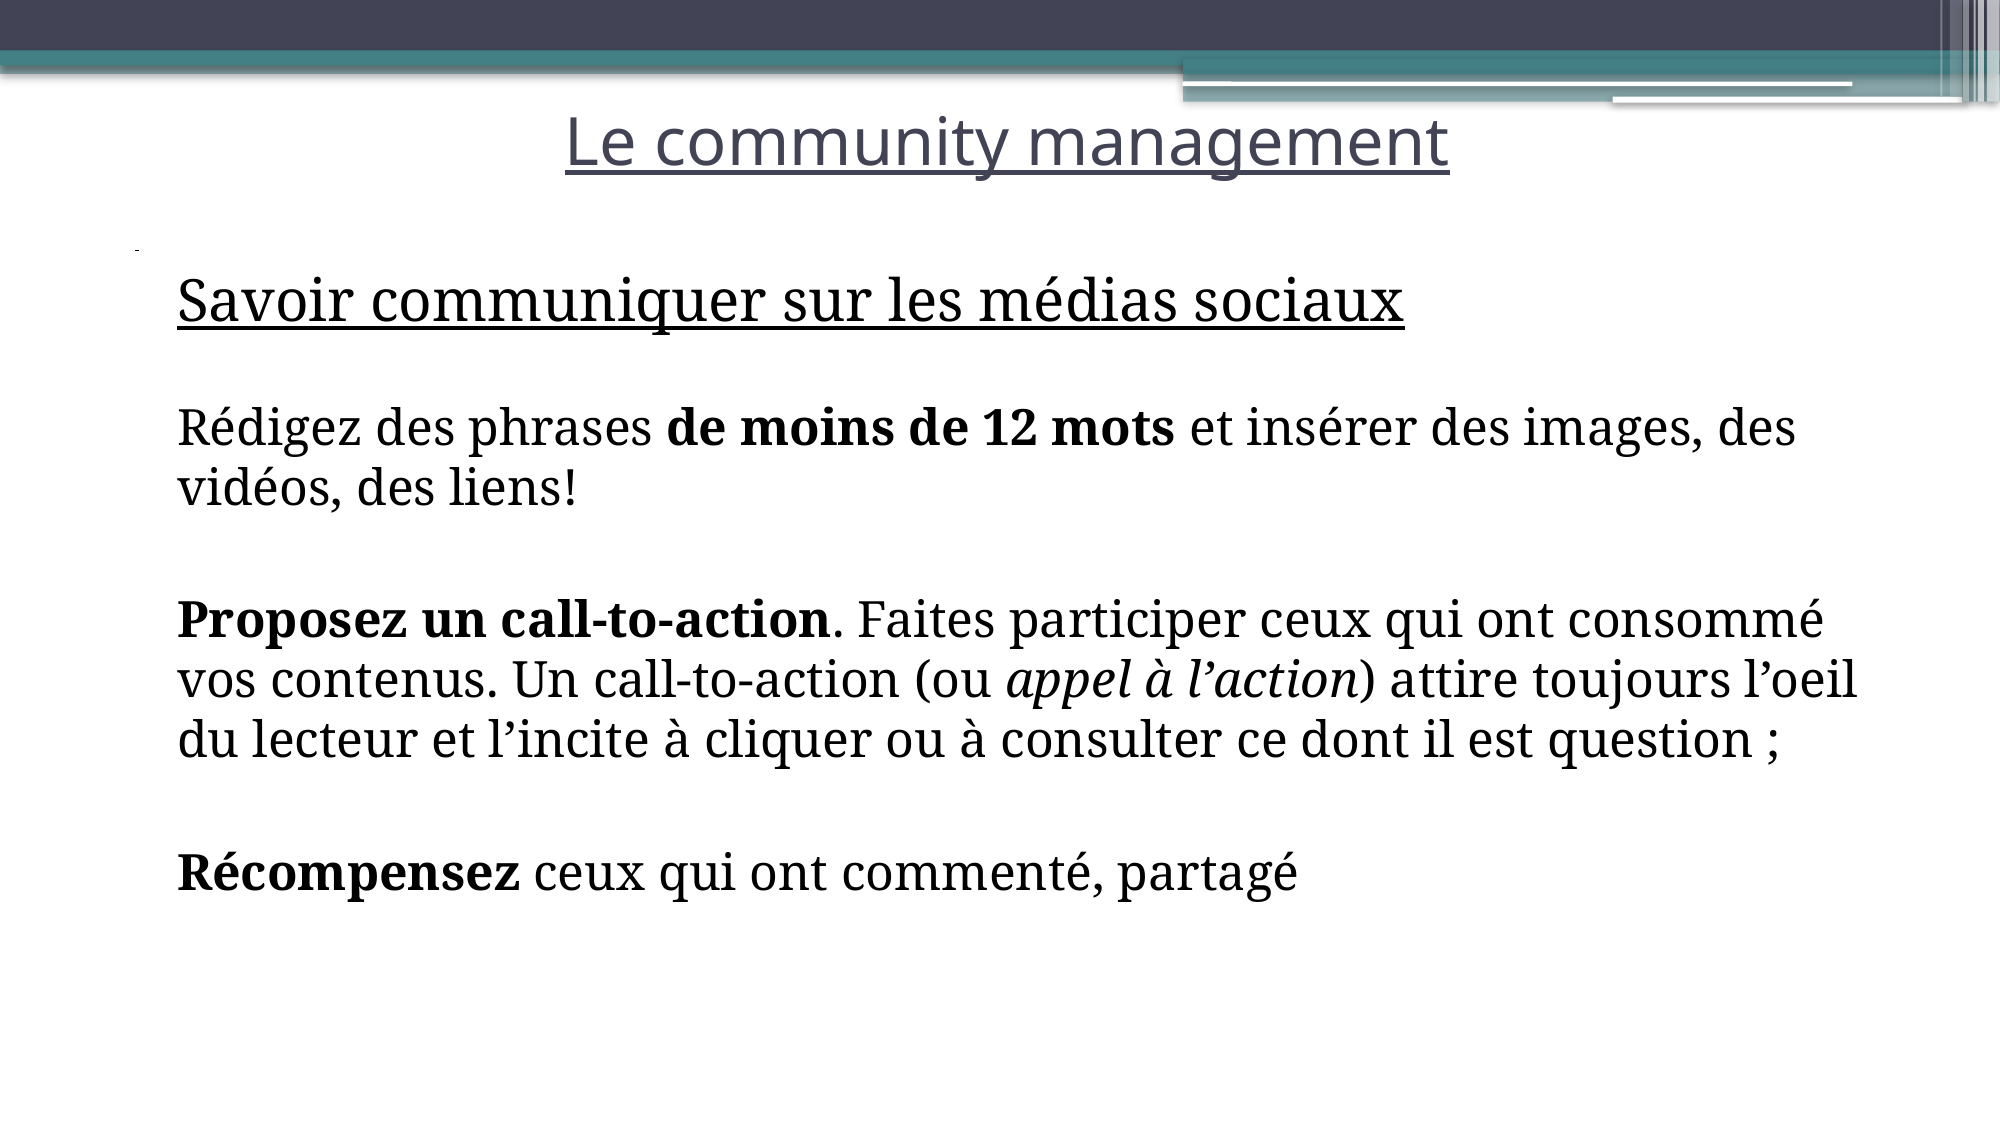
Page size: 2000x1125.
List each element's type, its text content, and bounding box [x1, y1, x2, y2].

list Savoir communiquer sur les médias sociaux Rédigez des phrases de moins de 12 mots et insérer des images, des vidéos, des liens! Proposez un call-to-action. Faites participer ceux qui ont consommé vos contenus. Un call-to-action (ou appel à l’action) attire toujours l’oeil du lecteur et l’incite à cliquer ou à consulter ce dont il est question ; Récompensez ceux qui ont commenté, partagé [102, 199, 1882, 1067]
title Le community management [140, 78, 1875, 199]
